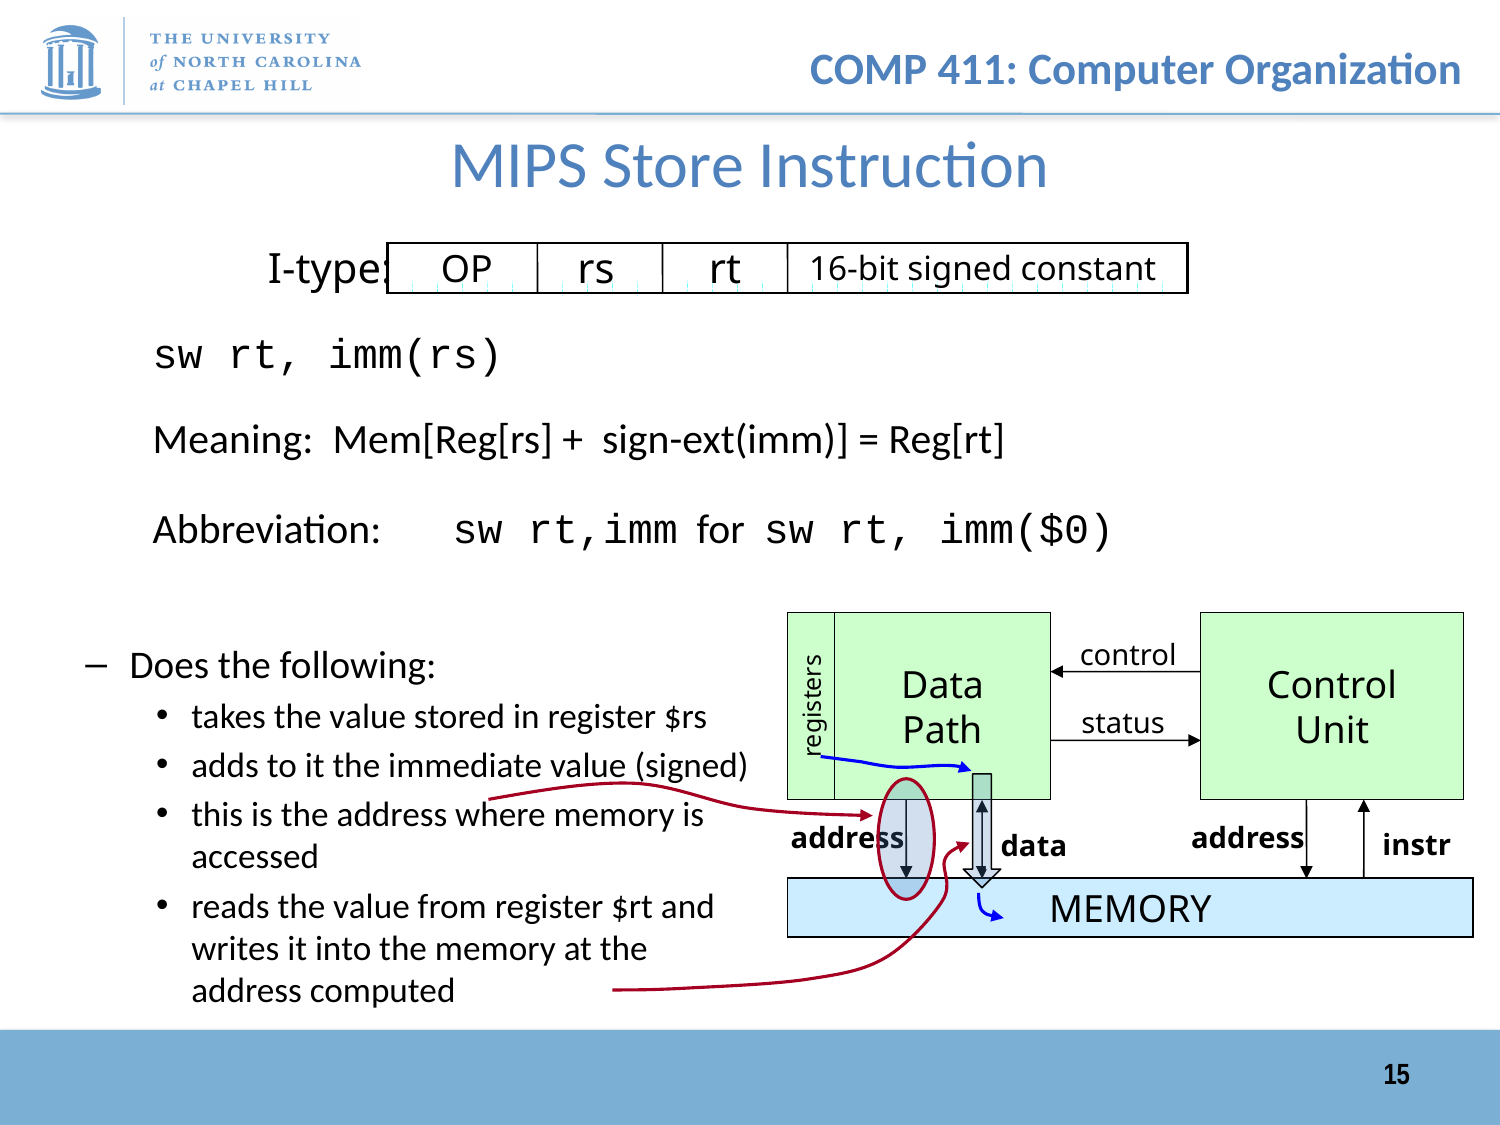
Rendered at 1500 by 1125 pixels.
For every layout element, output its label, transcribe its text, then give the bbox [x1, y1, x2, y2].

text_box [488, 778, 607, 900]
list Does the following: takes the value stored in register $rs adds to it the immediate value (signed) this is the address where memory is accessed reads the value from register $rt and writes it into the memory at the address computed [0, 236, 775, 1024]
slide_number 15 [1074, 1042, 1425, 1103]
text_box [612, 756, 1005, 991]
picture [41, 17, 361, 105]
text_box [256, 234, 1188, 301]
text_box sw rt, imm(rs) Meaning: Mem[Reg[rs] + sign-ext(imm)] = Reg[rt] Abbreviation: sw rt,imm for sw rt, imm($0) [137, 325, 1130, 561]
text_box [774, 612, 1474, 938]
title MIPS Store Instruction [0, 113, 1500, 209]
